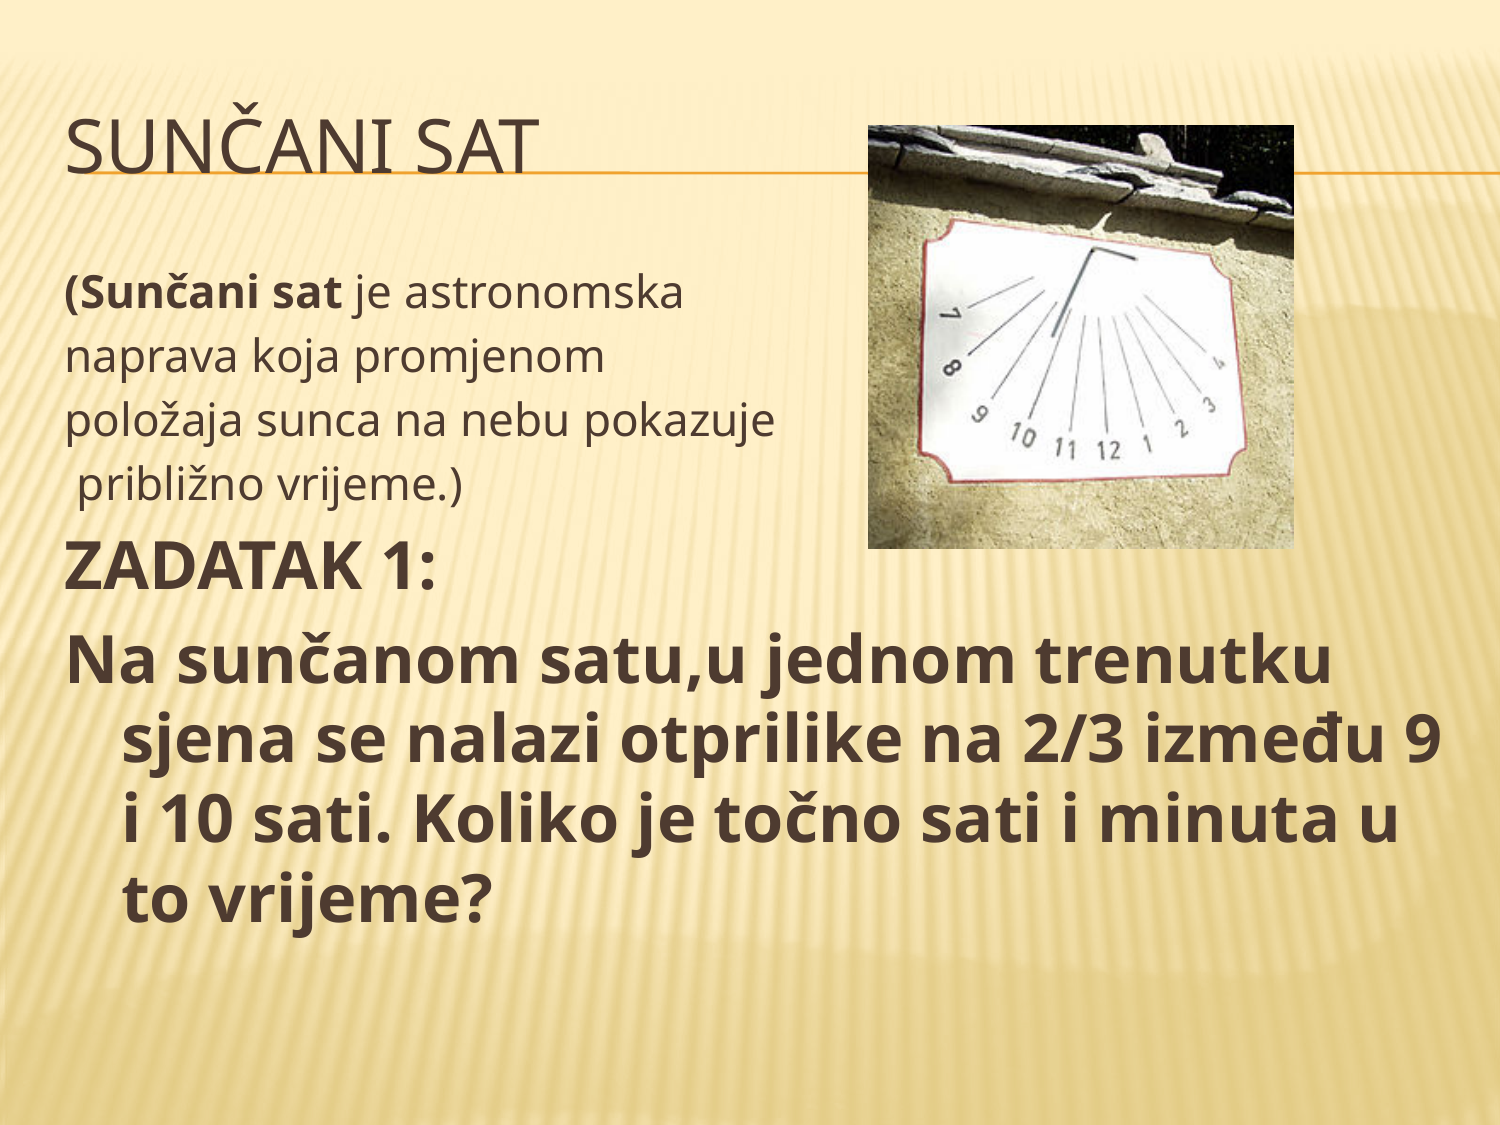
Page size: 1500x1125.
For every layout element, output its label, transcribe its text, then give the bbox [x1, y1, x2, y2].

picture [867, 125, 1294, 550]
list (Sunčani sat je astronomska naprava koja promjenom položaja sunca na nebu pokazuje približno vrijeme.) ZADATAK 1: Na sunčanom satu,u jednom trenutku sjena se nalazi otprilike na 2/3 između 9 i 10 sati. Koliko je točno sati i minuta u to vrijeme? [50, 254, 1475, 998]
title SUNČANI SAT [50, 75, 1475, 213]
